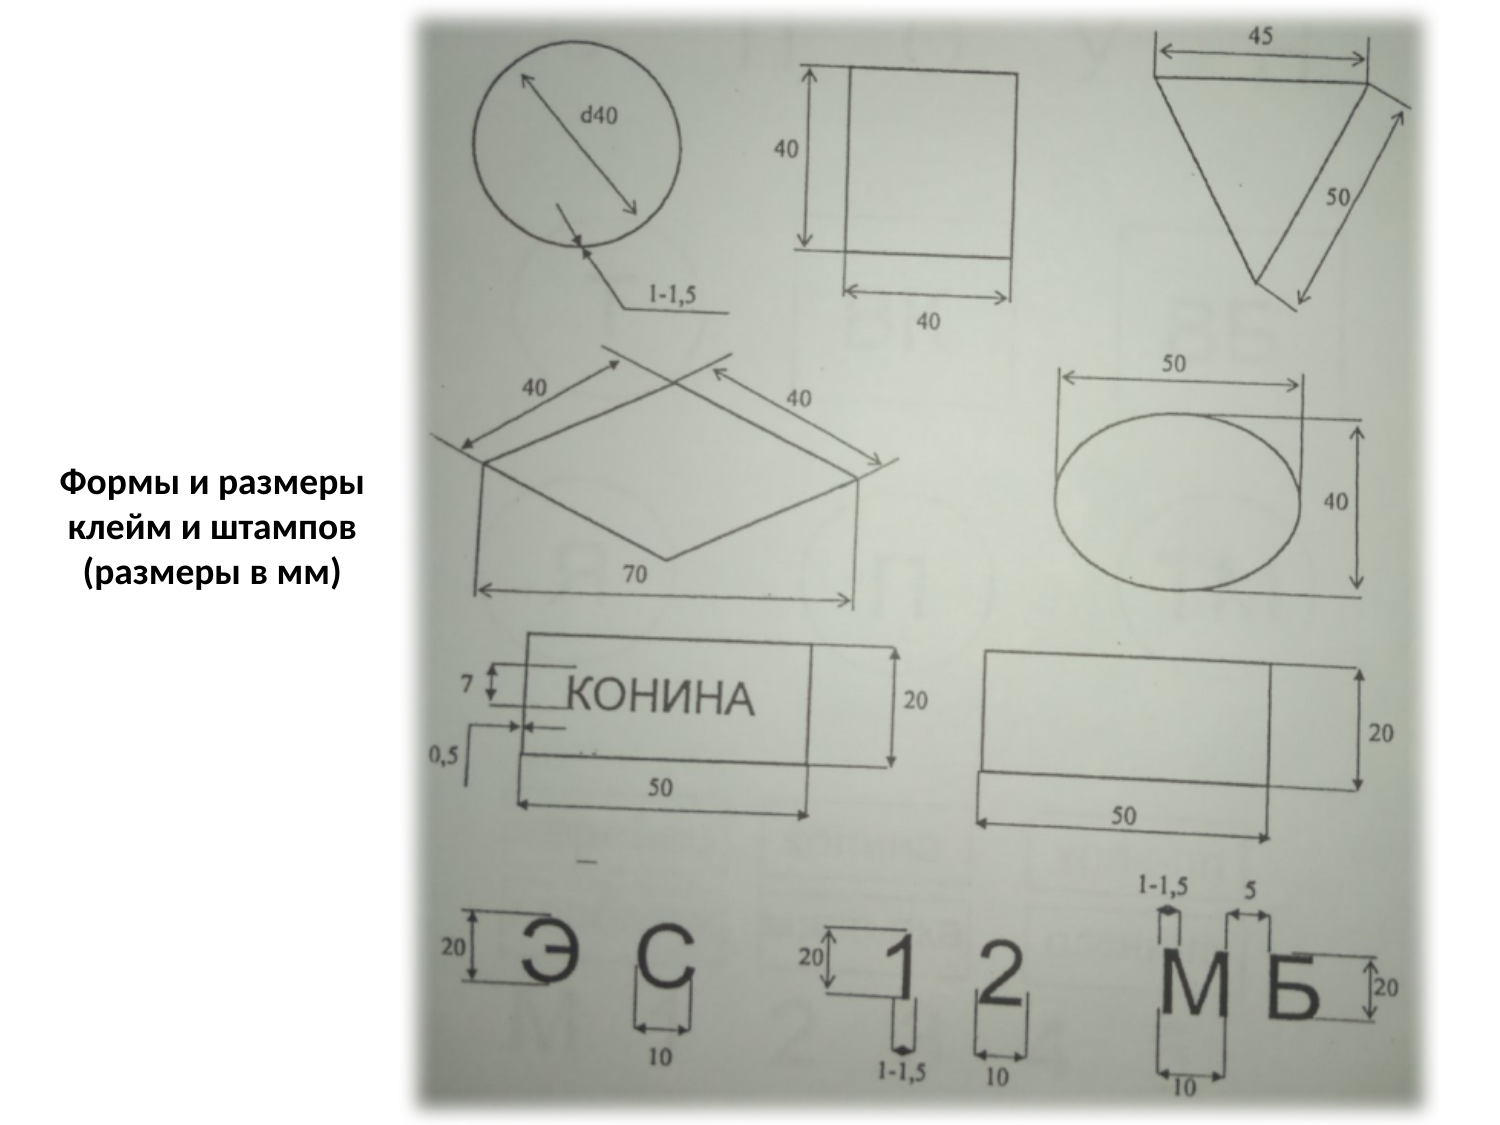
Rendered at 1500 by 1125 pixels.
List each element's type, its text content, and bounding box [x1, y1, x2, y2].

text_box Формы и размеры клейм и штампов (размеры в мм) [0, 449, 351, 600]
picture [356, 30, 1482, 1097]
